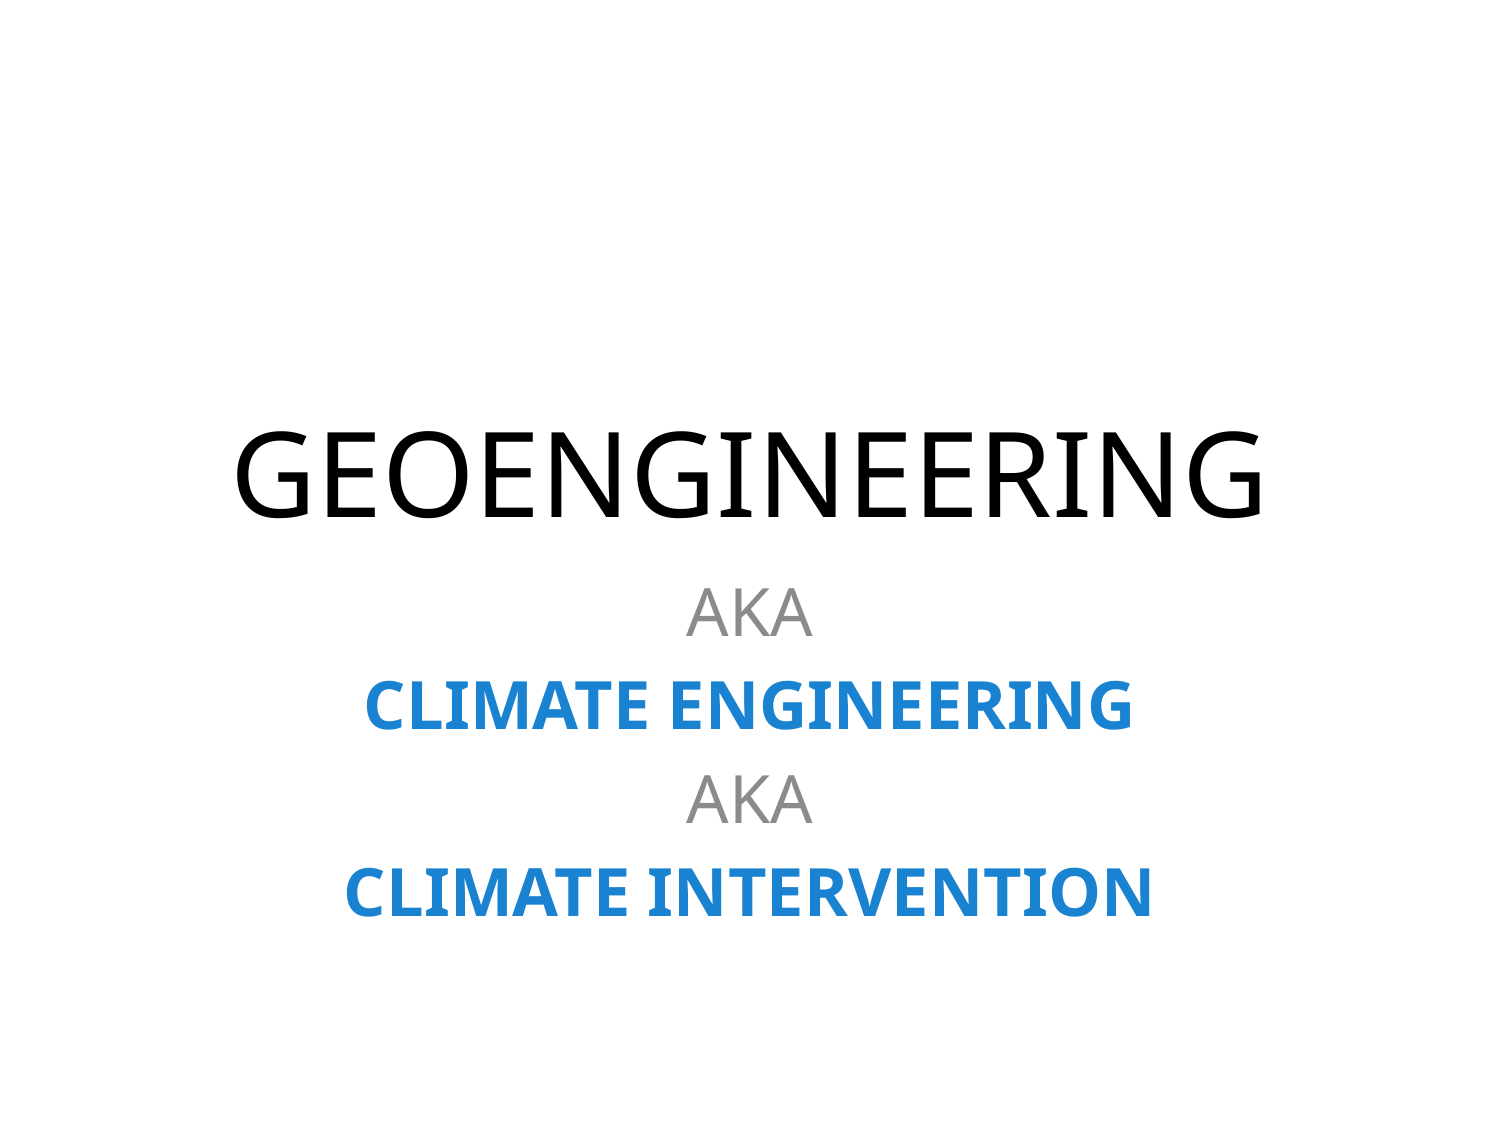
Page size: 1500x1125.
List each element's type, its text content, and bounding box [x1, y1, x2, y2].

title GEOENGINEERING [112, 349, 1388, 591]
subtitle AKA CLIMATE ENGINEERING AKA CLIMATE INTERVENTION [225, 562, 1275, 988]
